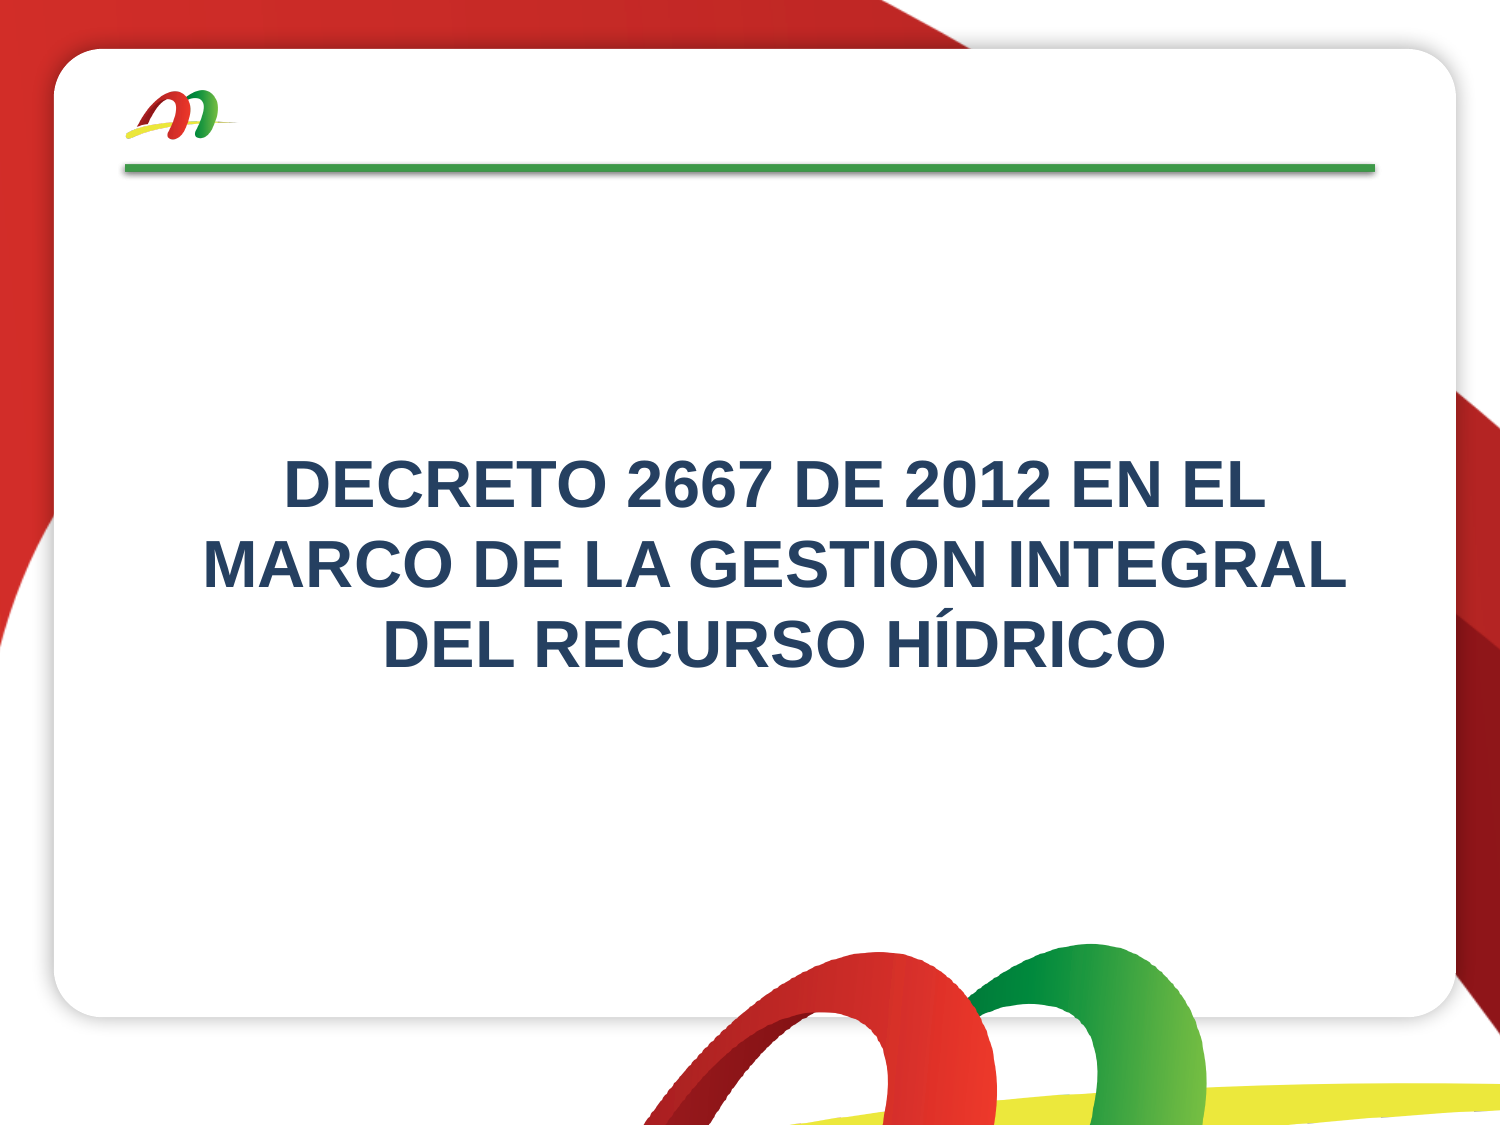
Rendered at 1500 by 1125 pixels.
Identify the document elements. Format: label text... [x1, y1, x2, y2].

text_box DECRETO 2667 DE 2012 EN EL MARCO DE LA GESTION INTEGRAL DEL RECURSO HÍDRICO [171, 433, 1379, 689]
